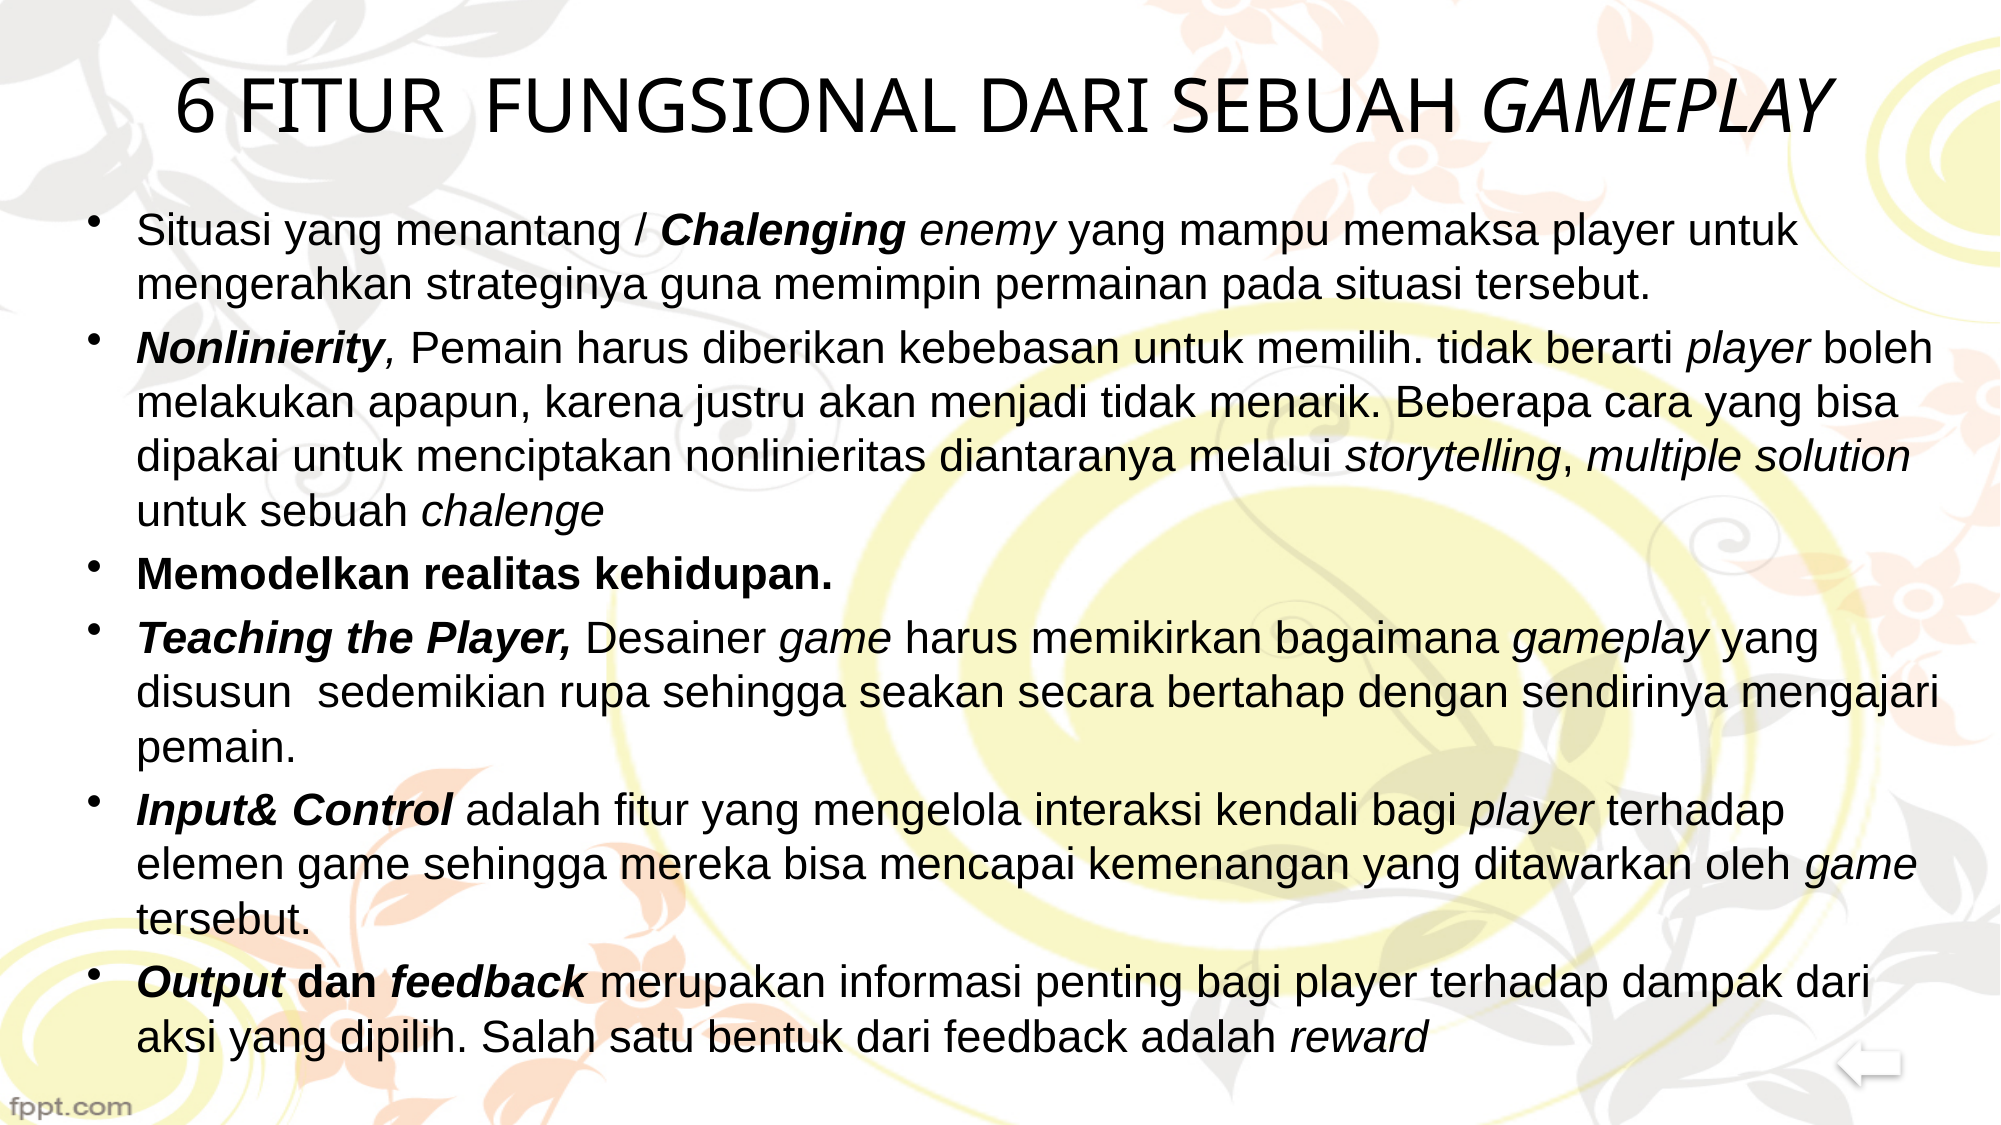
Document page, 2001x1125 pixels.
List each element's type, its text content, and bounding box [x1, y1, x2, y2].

text_box [1837, 1039, 1901, 1087]
list Situasi yang menantang / Chalenging enemy yang mampu memaksa player untuk mengerahkan strateginya guna memimpin permainan pada situasi tersebut. Nonlinierity, Pemain harus diberikan kebebasan untuk memilih. tidak berarti player boleh melakukan apapun, karena justru akan menjadi tidak menarik. Beberapa cara yang bisa dipakai untuk menciptakan nonlinieritas diantaranya melalui storytelling, multiple solution untuk sebuah chalenge Memodelkan realitas kehidupan. Teaching the Player, Desainer game harus memikirkan bagaimana gameplay yang disusun sedemikian rupa sehingga seakan secara bertahap dengan sendirinya mengajari pemain. Input& Control adalah fitur yang mengelola interaksi kendali bagi player terhadap elemen game sehingga mereka bisa mencapai kemenangan yang ditawarkan oleh game tersebut. Output dan feedback merupakan informasi penting bagi player terhadap dampak dari aksi yang dipilih. Salah satu bentuk dari feedback adalah reward [71, 192, 1960, 1078]
picture [0, 0, 2001, 1125]
title 6 FITUR FUNGSIONAL DARI SEBUAH GAMEPLAY [80, 40, 1926, 164]
